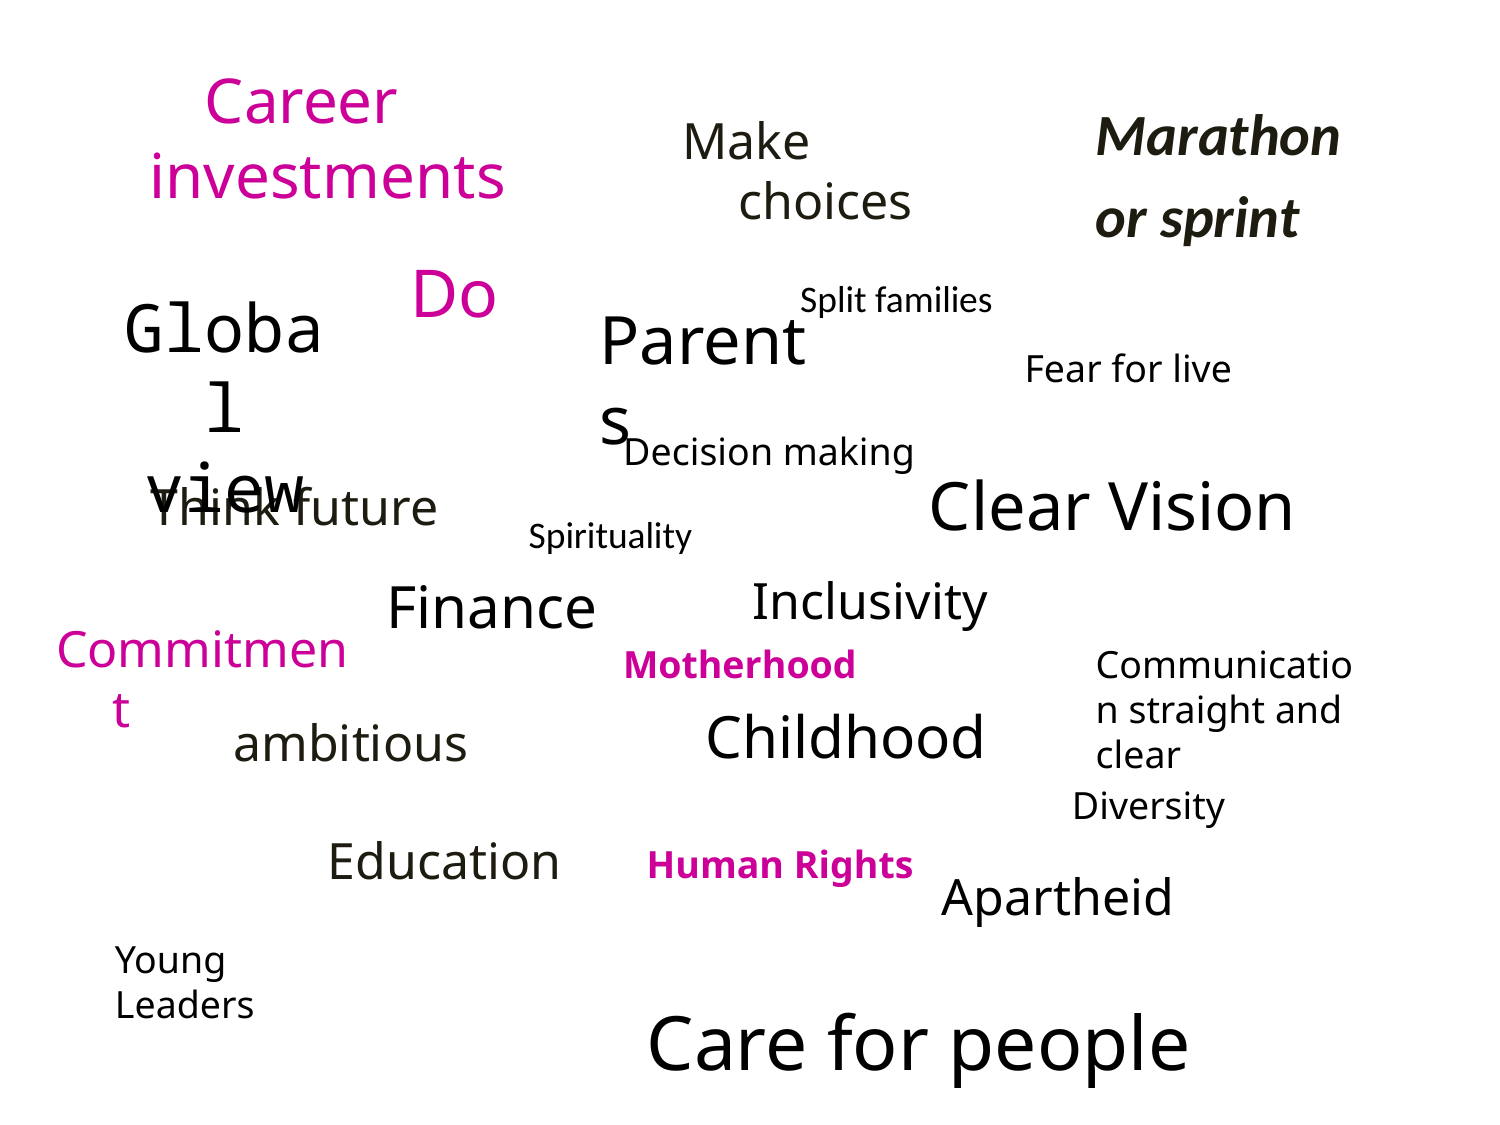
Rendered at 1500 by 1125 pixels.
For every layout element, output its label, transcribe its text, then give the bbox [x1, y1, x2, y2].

text_box Diversity [1057, 775, 1365, 835]
text_box Spirituality [513, 503, 762, 564]
text_box Decision making [608, 420, 1085, 526]
text_box Commitment [41, 609, 372, 705]
text_box Motherhood [608, 633, 939, 694]
text_box Think future [135, 467, 467, 563]
text_box Marathon or sprint [1080, 89, 1459, 161]
text_box Clear Vision [856, 456, 1370, 551]
text_box Education [312, 822, 644, 917]
text_box Finance [371, 562, 620, 648]
text_box ambitious [218, 704, 550, 799]
text_box Human Rights [631, 834, 939, 894]
text_box Childhood [690, 692, 1034, 778]
text_box Care for people [631, 987, 1223, 1093]
text_box Communication straight and clear [1080, 633, 1388, 784]
text_box Inclusivity [738, 562, 1117, 638]
text_box Career investments [41, 54, 563, 220]
text_box Apartheid [927, 857, 1282, 933]
text_box Fear for live [1009, 338, 1258, 398]
text_box Split families [785, 267, 1034, 327]
text_box Young Leaders [100, 928, 798, 1079]
text_box Make choices [667, 101, 999, 197]
text_box Do [348, 243, 561, 338]
text_box Global view [100, 278, 349, 534]
text_box Parents [584, 290, 833, 466]
